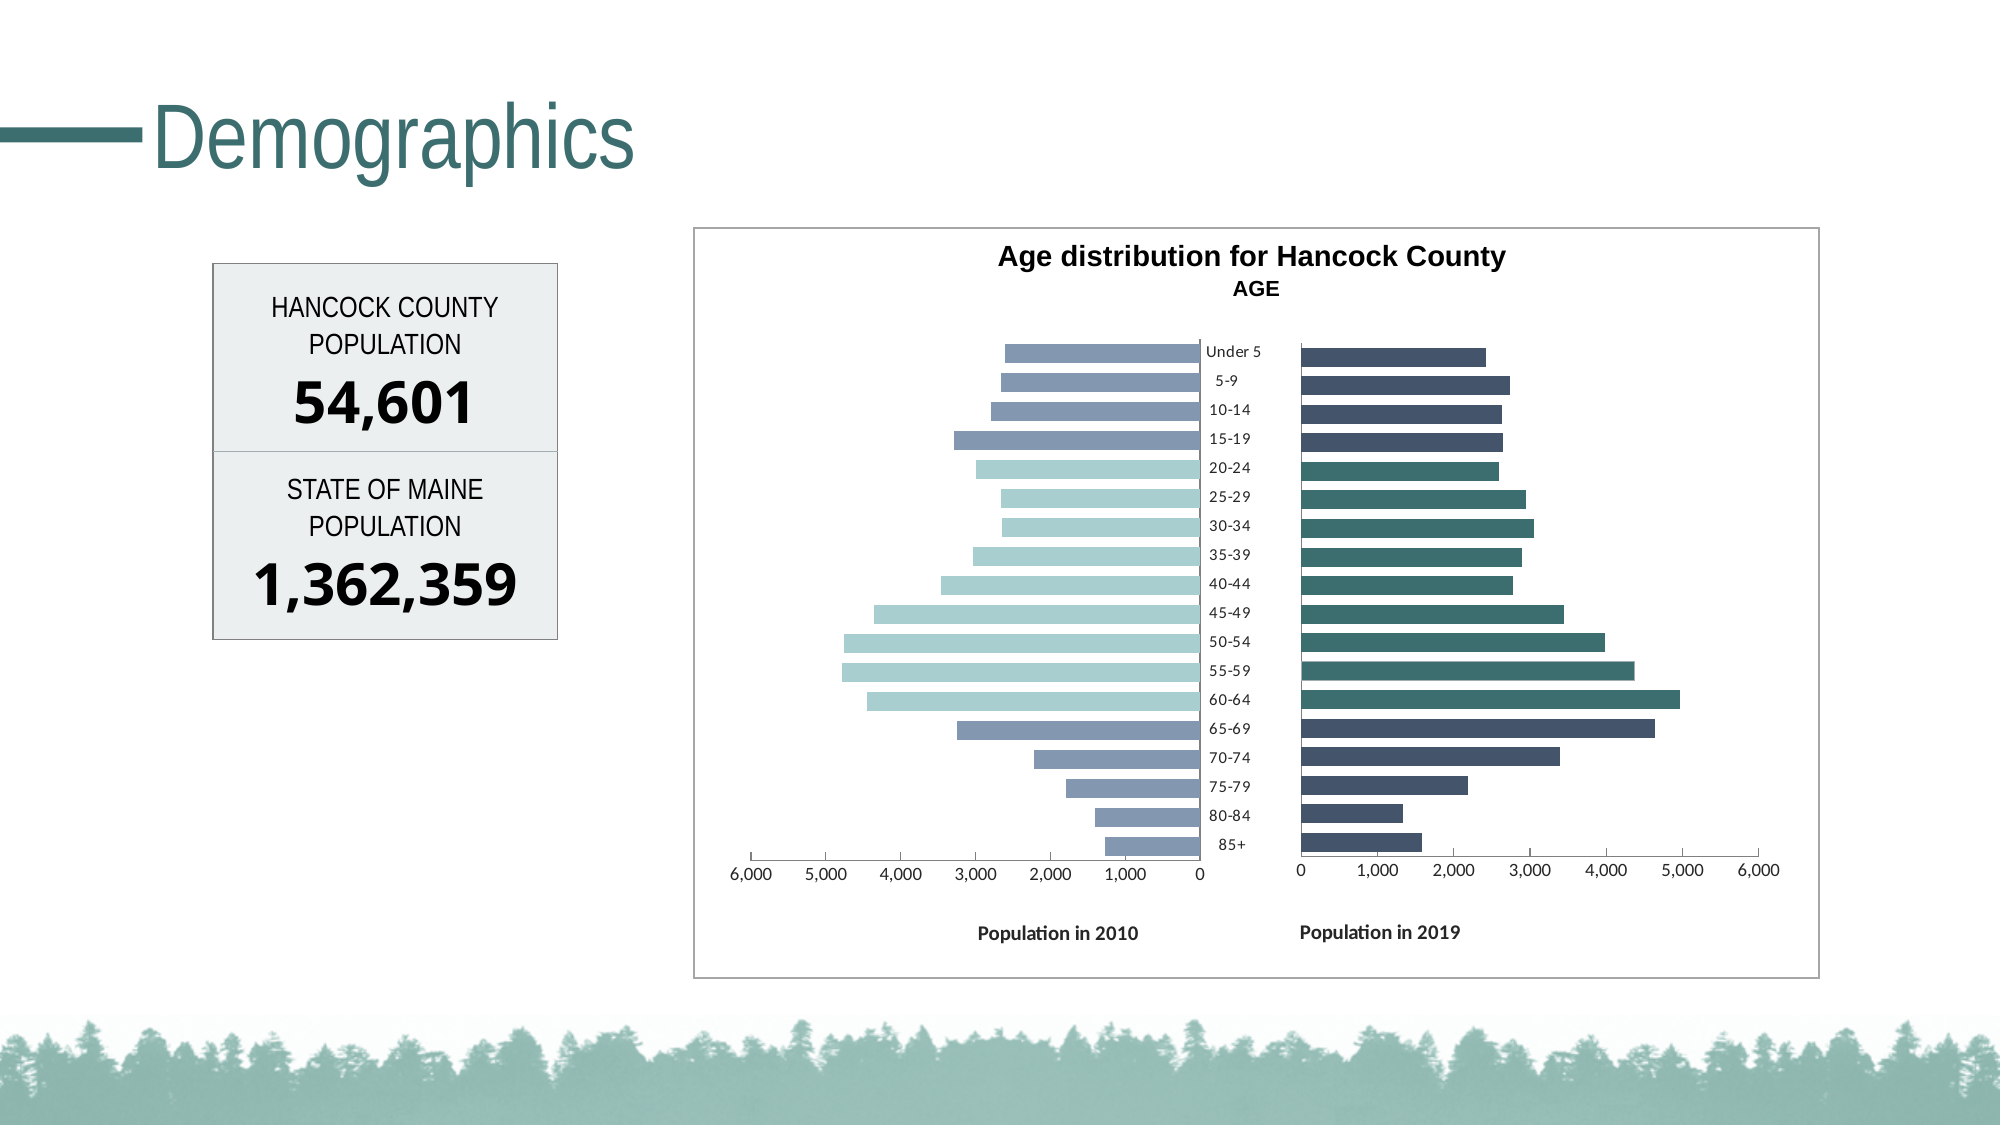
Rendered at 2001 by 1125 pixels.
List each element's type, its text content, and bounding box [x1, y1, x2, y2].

title Demographics [137, 29, 1863, 248]
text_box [693, 311, 1819, 968]
picture [0, 1015, 2000, 1125]
text_box HANCOCK COUNTY POPULATION 54,601 STATE OF MAINE POPULATION 1,362,359 [212, 452, 558, 640]
text_box HANCOCK COUNTY POPULATION 54,601 STATE OF MAINE POPULATION 1,362,359 [212, 263, 558, 451]
text_box Age distribution for Hancock County AGE [693, 227, 1820, 979]
